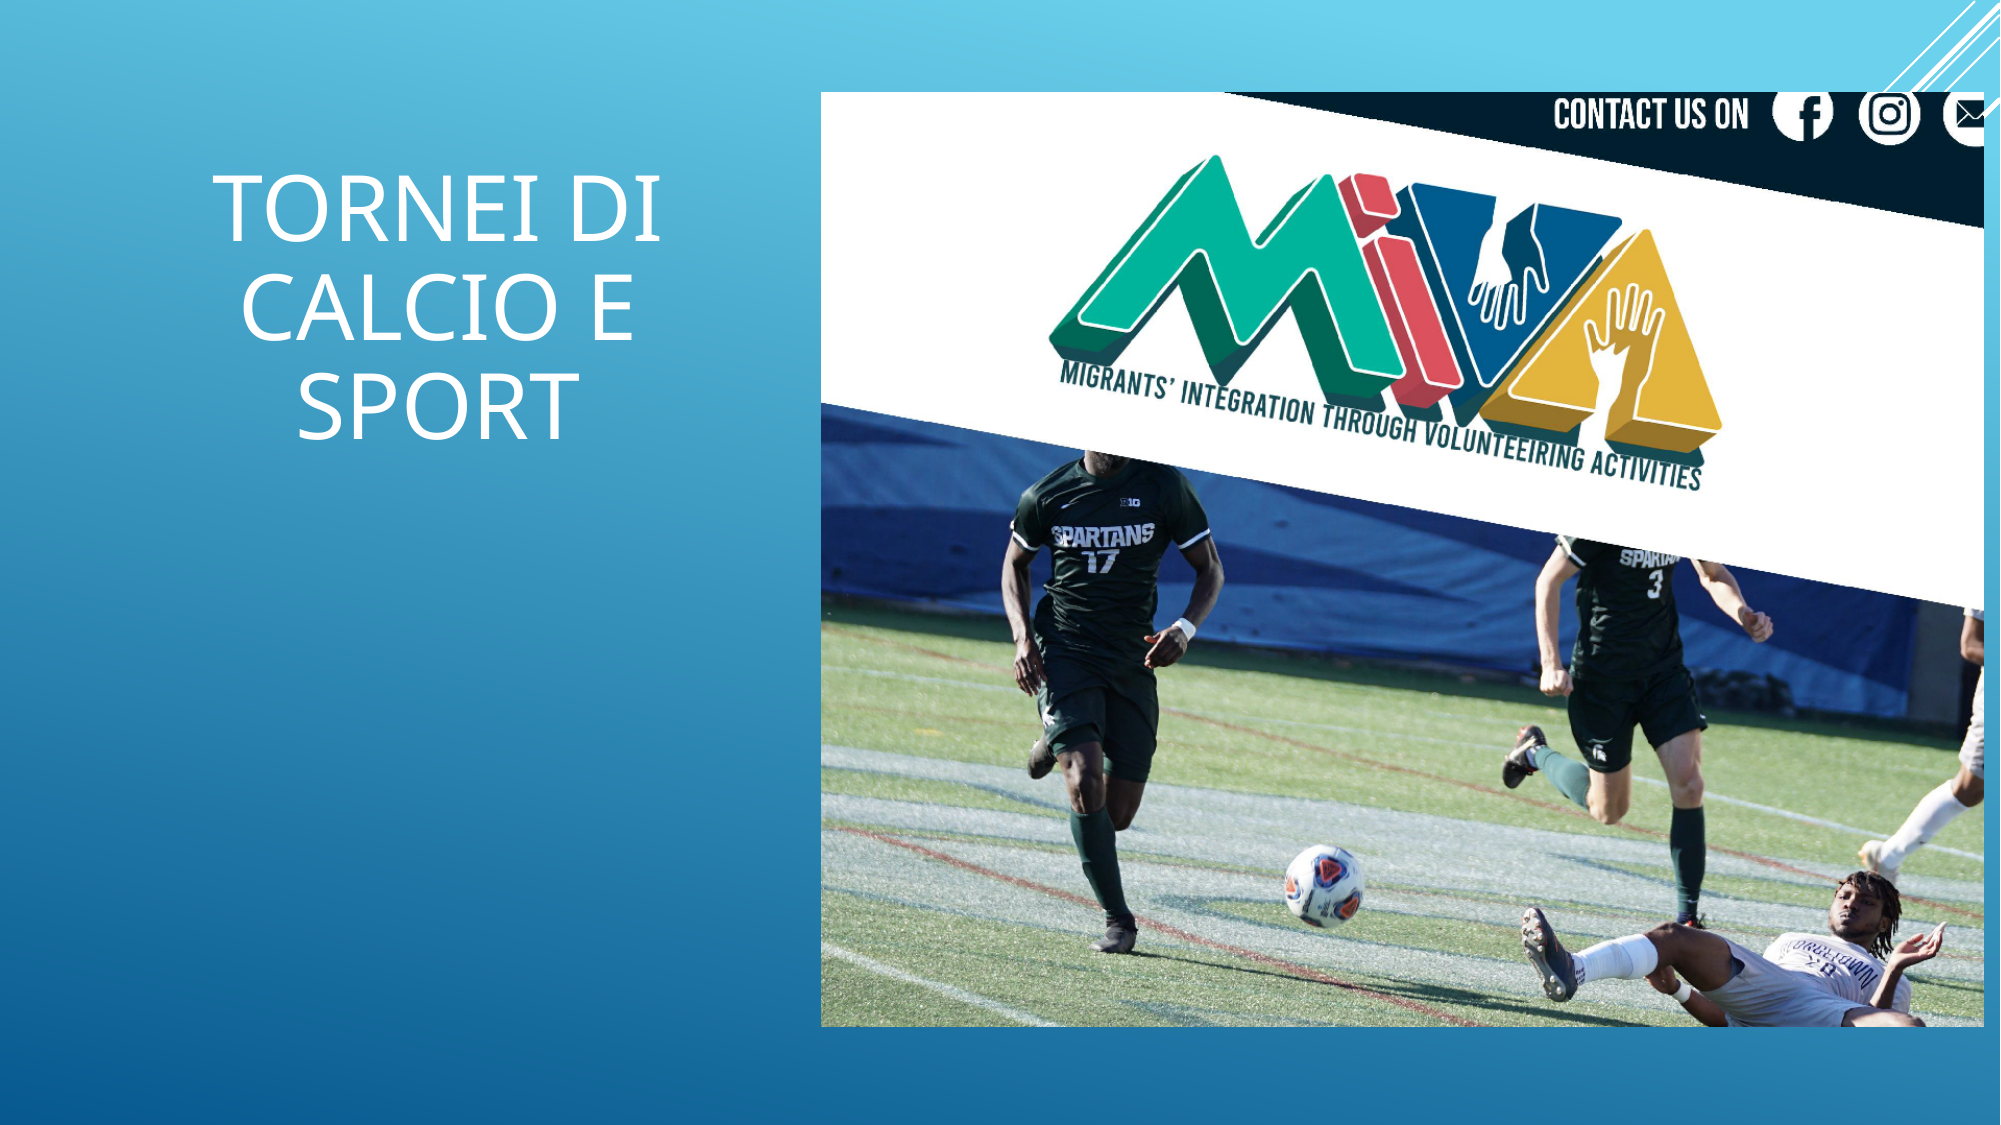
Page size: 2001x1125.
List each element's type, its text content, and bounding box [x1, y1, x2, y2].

picture [820, 92, 1985, 1027]
title Tornei di calcio e sport [138, 133, 739, 467]
